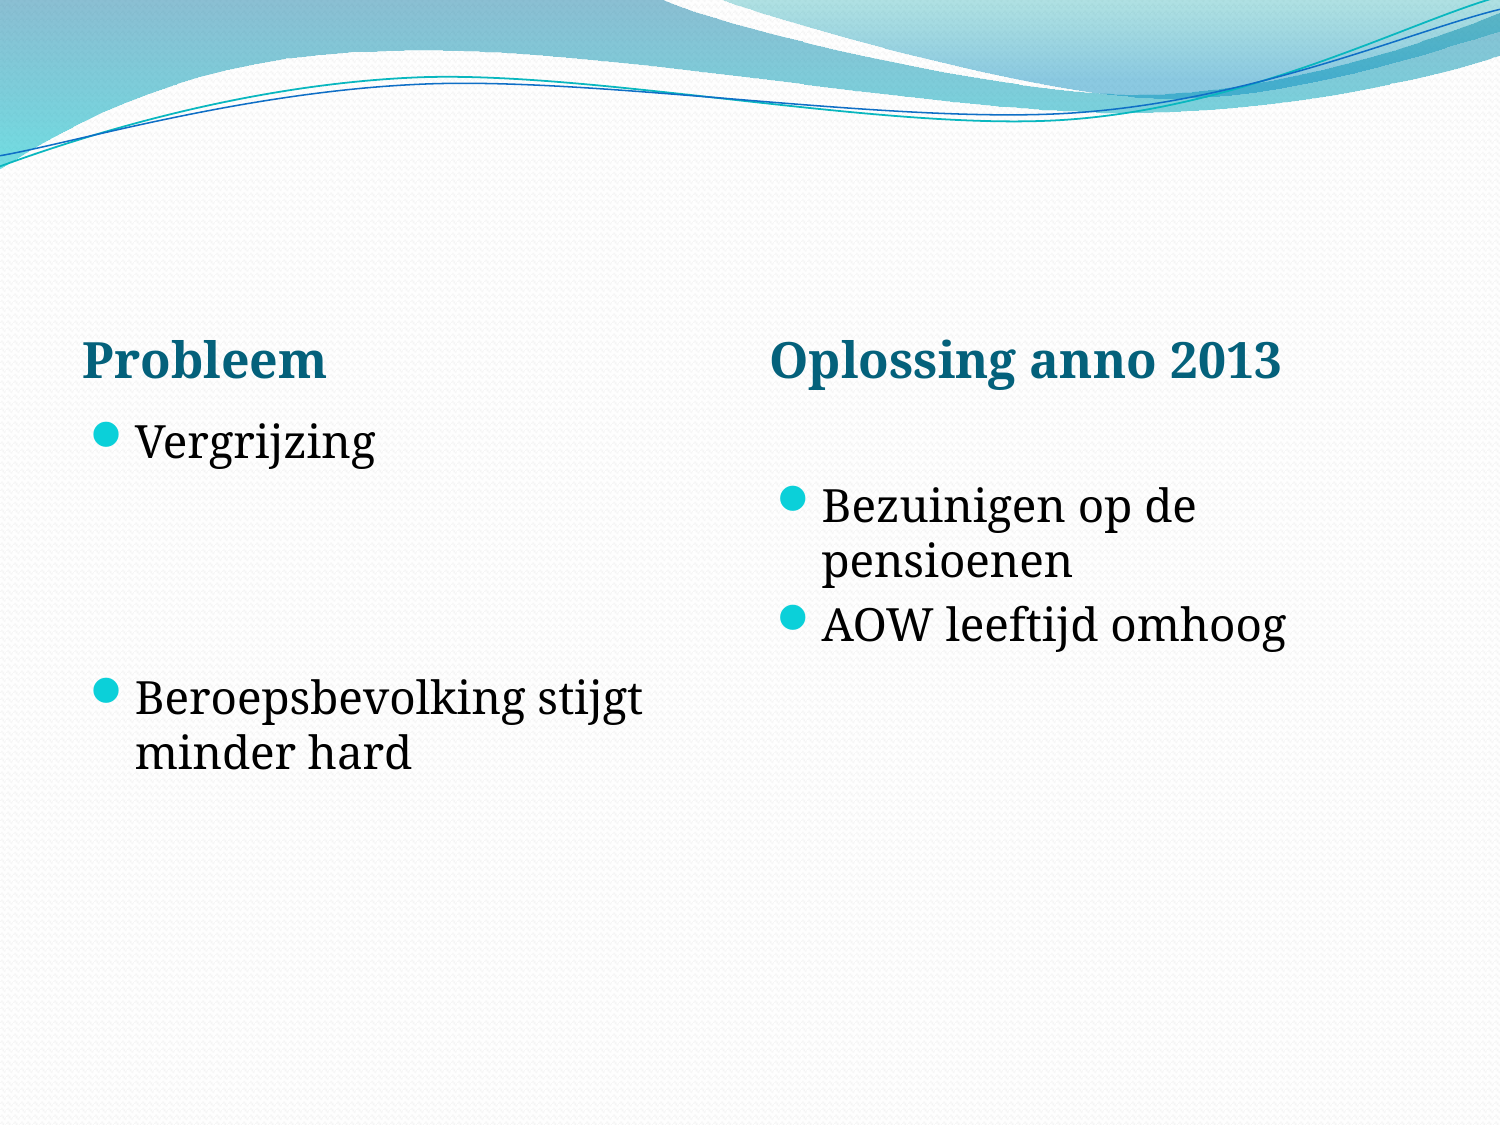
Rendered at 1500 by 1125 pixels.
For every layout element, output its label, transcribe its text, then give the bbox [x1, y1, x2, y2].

list Oplossing anno 2013 [761, 305, 1425, 412]
list Bezuinigen op de pensioenen AOW leeftijd omhoog [761, 412, 1425, 1044]
list Vergrijzing Beroepsbevolking stijgt minder hard [75, 412, 738, 1044]
list Probleem [75, 304, 738, 412]
